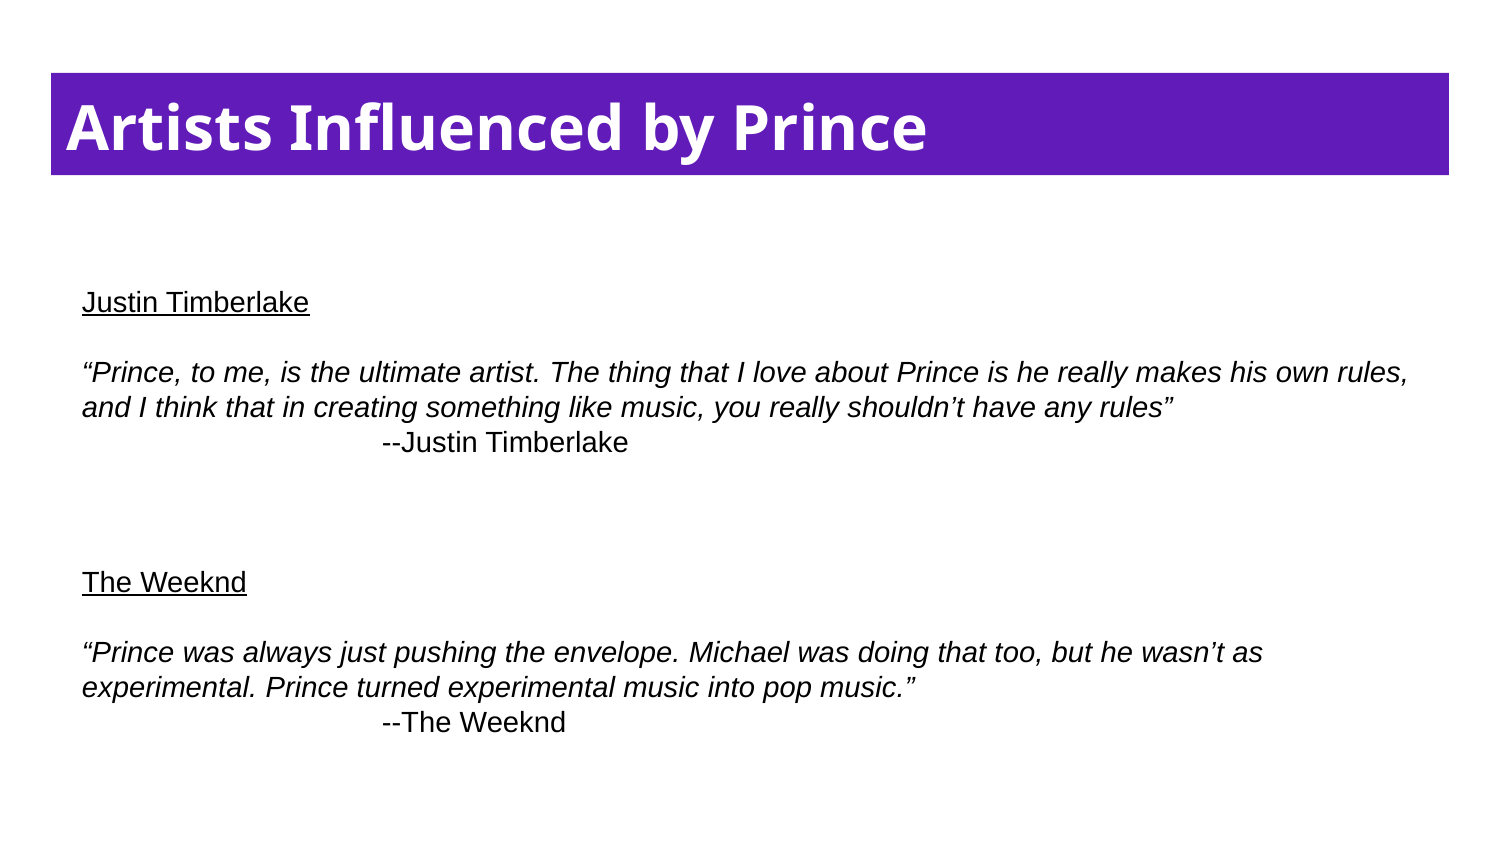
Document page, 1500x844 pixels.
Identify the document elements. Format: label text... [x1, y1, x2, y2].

text_box Justin Timberlake “Prince, to me, is the ultimate artist. The thing that I love about Prince is he really makes his own rules, and I think that in creating something like music, you really shouldn’t have any rules” --Justin Timberlake The Weeknd “Prince was always just pushing the envelope. Michael was doing that too, but he wasn’t as experimental. Prince turned experimental music into pop music.” --The Weeknd [66, 198, 1449, 789]
title Artists Influenced by Prince [51, 72, 1449, 176]
